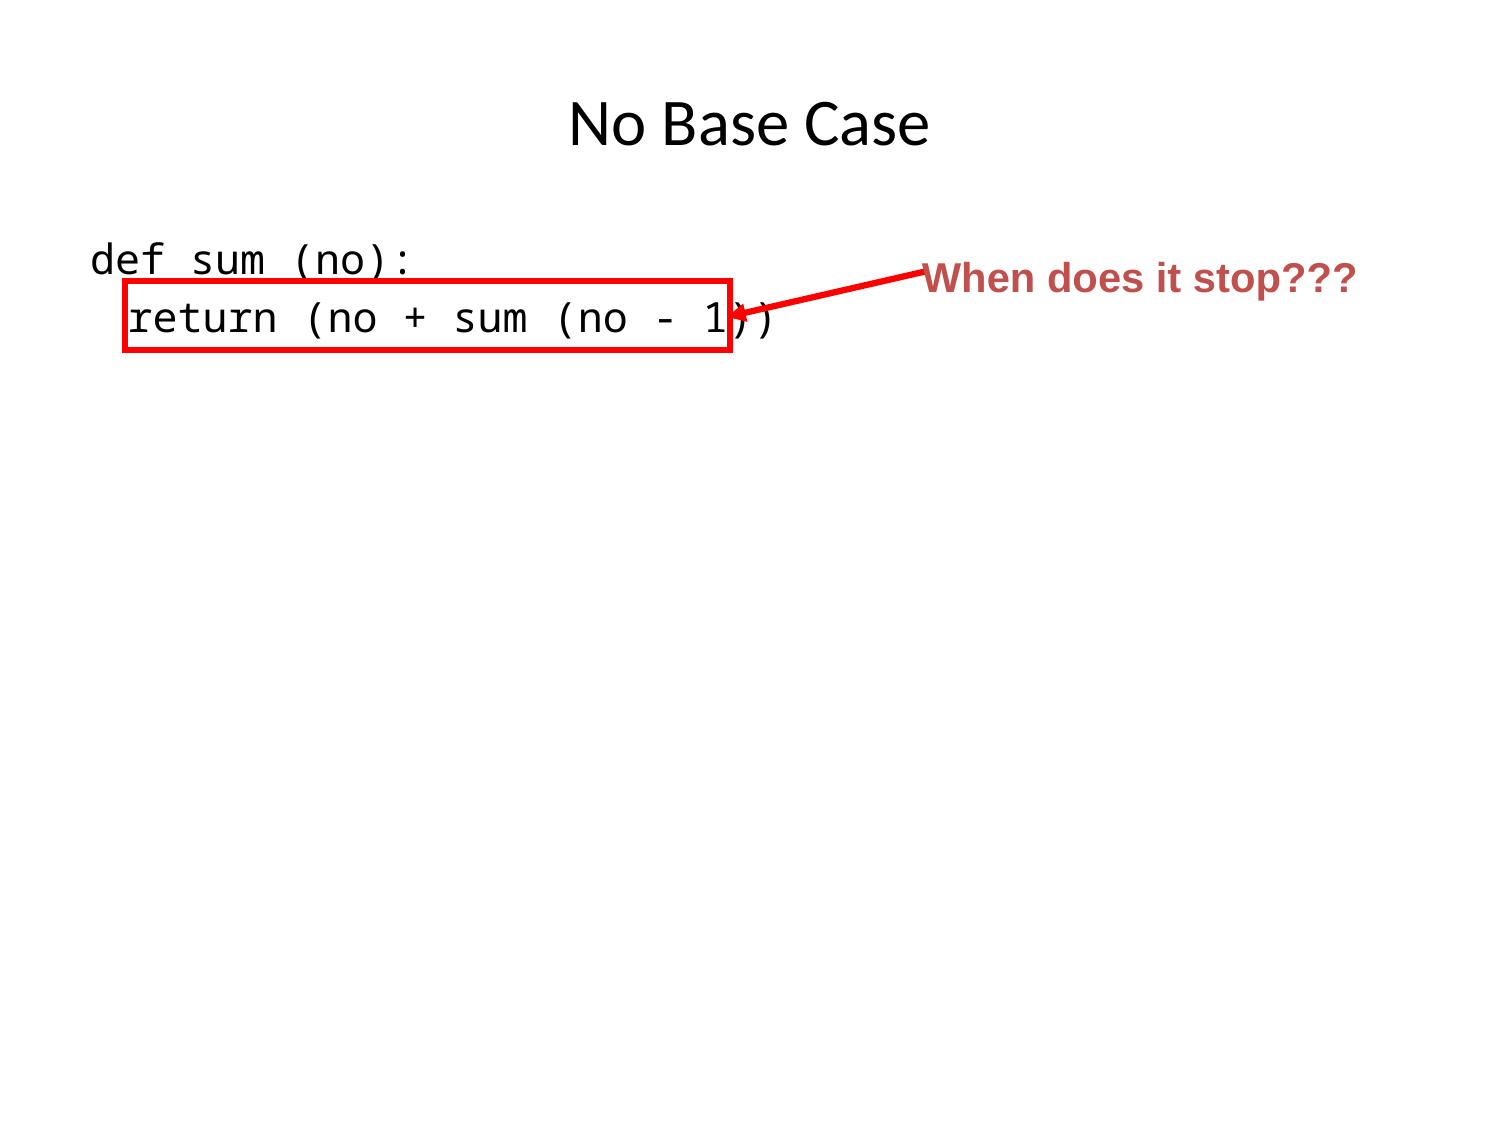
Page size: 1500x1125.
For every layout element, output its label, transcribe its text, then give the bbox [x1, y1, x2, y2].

text_box [124, 280, 731, 350]
list def sum (no): return (no + sum (no - 1)) [75, 224, 1425, 1013]
text_box [727, 272, 921, 321]
title No Base Case [75, 50, 1425, 188]
text_box When does it stop??? [921, 251, 1422, 302]
